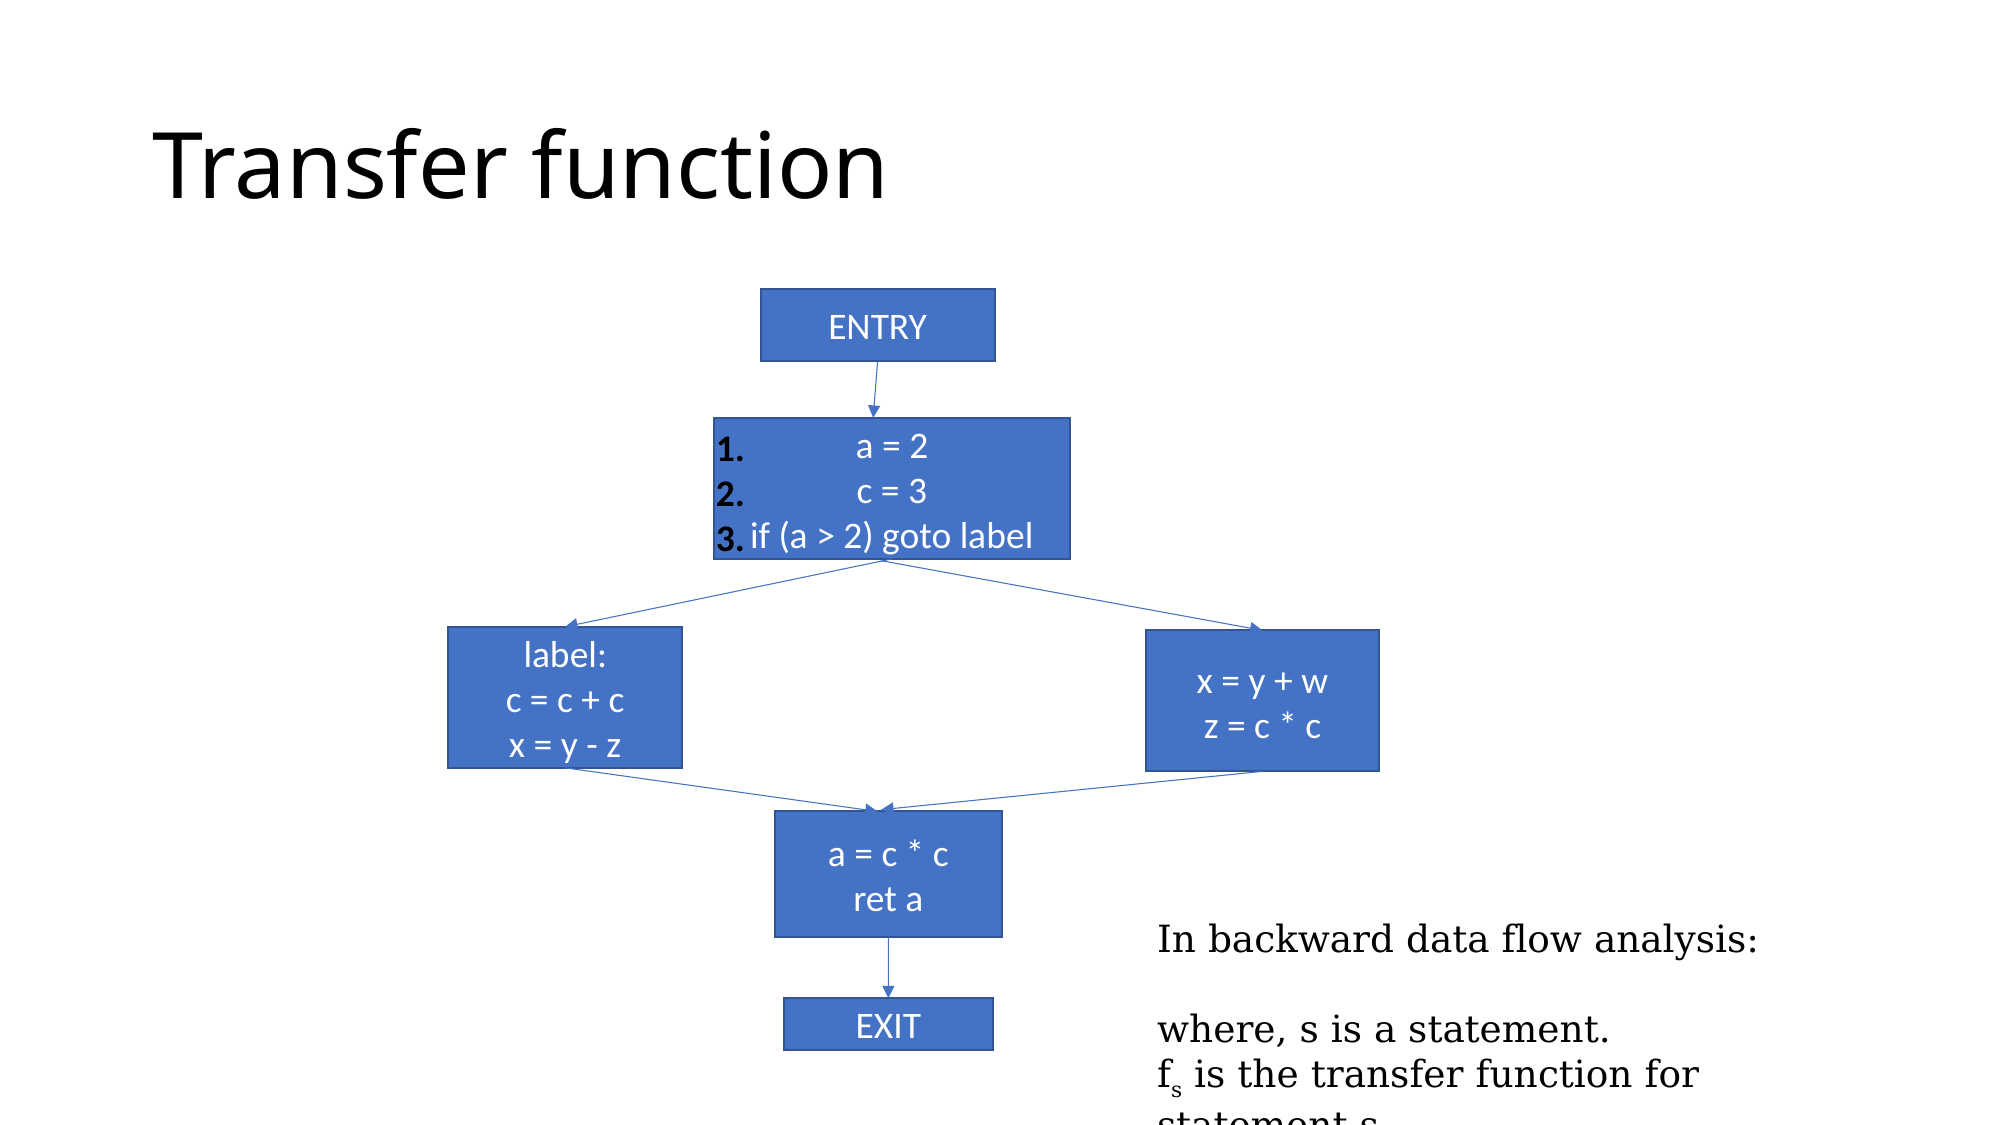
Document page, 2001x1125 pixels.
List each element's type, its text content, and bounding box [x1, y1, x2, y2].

text_box label: c = c + c x = y - z [447, 626, 683, 769]
text_box EXIT [783, 997, 994, 1051]
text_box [565, 767, 878, 812]
title Transfer function [137, 59, 1863, 278]
text_box a = c * c ret a [774, 810, 1003, 938]
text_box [565, 558, 892, 627]
text_box ENTRY [760, 288, 996, 362]
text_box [881, 771, 1263, 810]
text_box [873, 360, 878, 418]
text_box a = 2 c = 3 if (a > 2) goto label [803, 417, 1071, 560]
text_box 1. 2. 3. [701, 416, 803, 558]
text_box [881, 560, 1263, 631]
text_box x = y + w z = c * c [1145, 629, 1380, 772]
